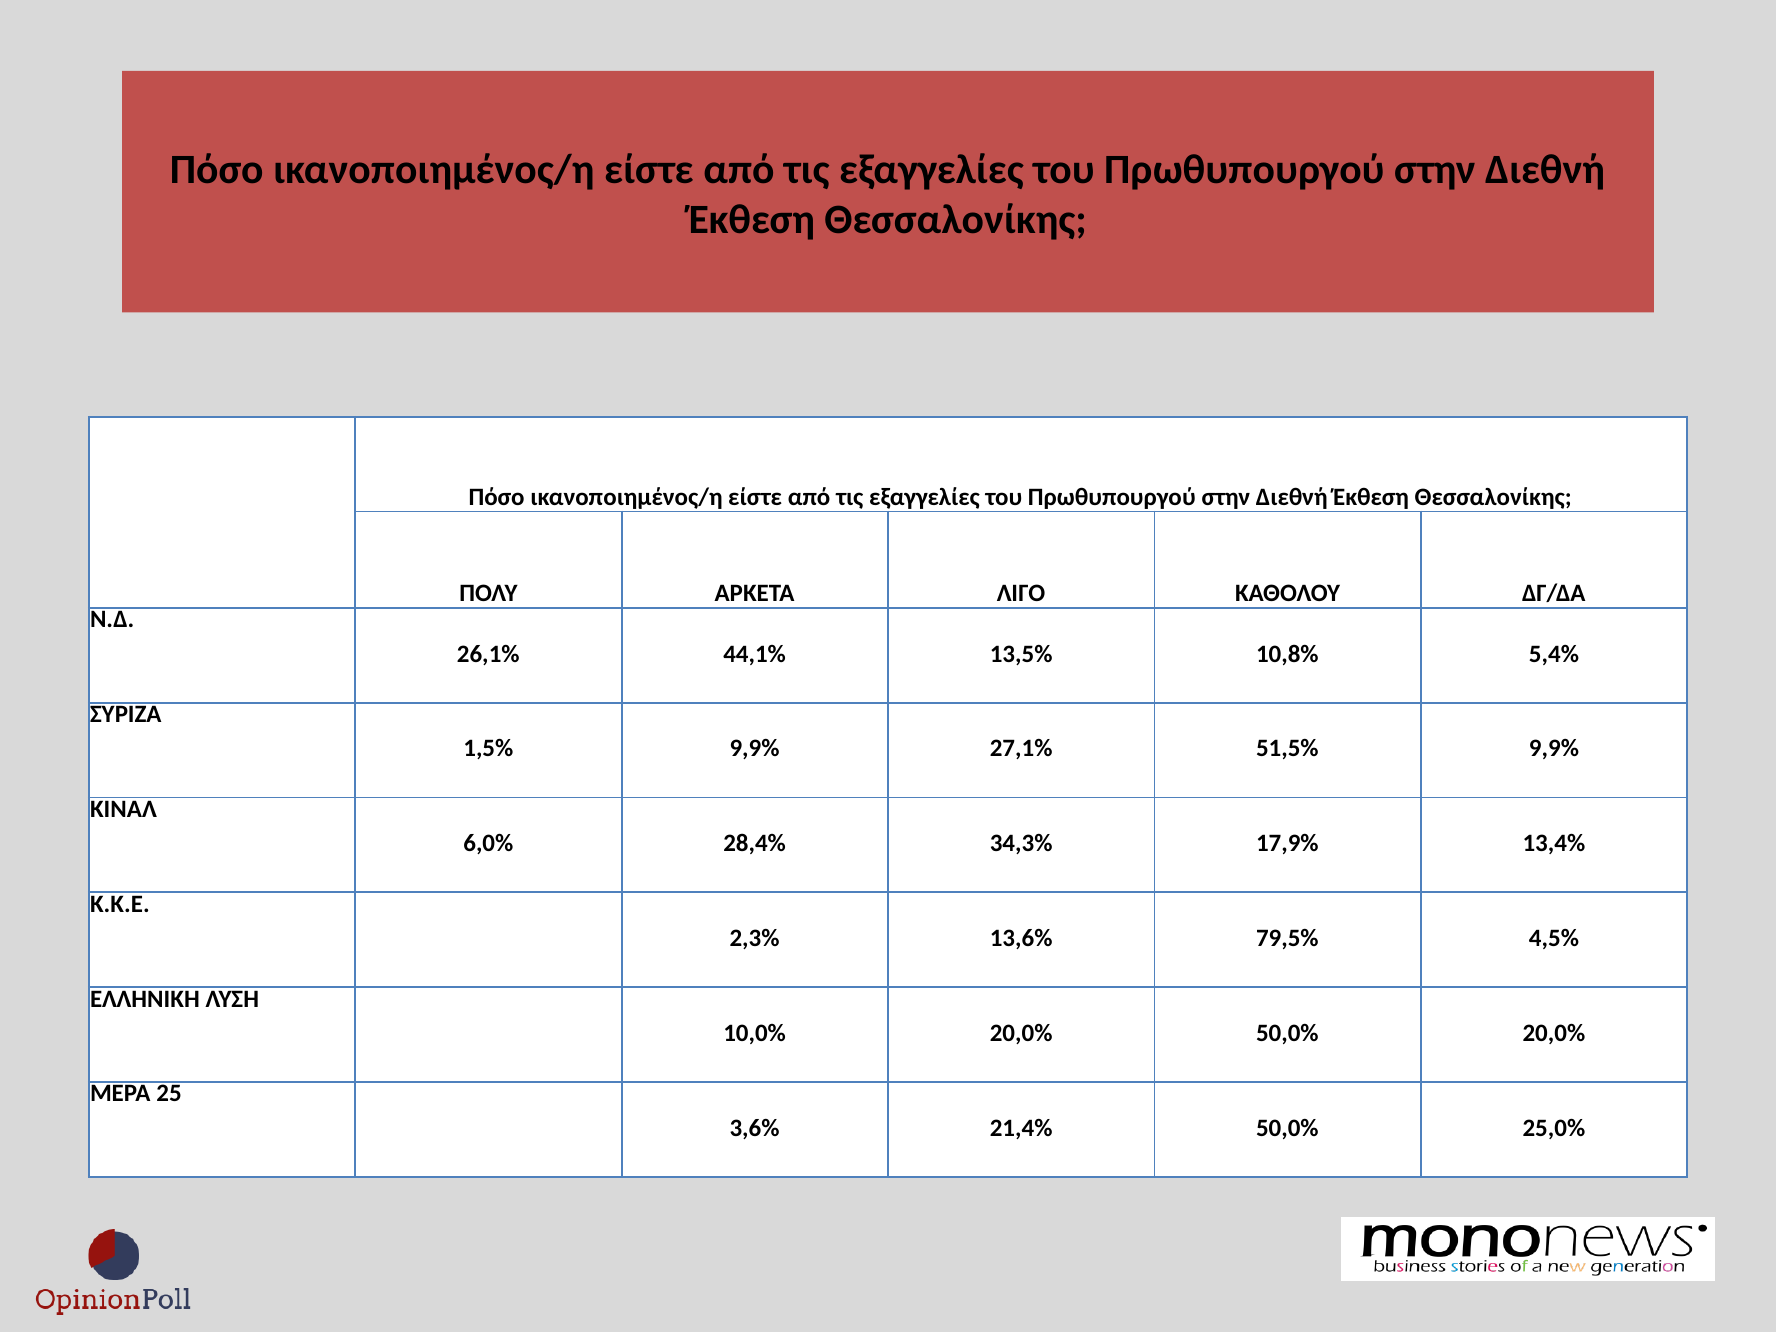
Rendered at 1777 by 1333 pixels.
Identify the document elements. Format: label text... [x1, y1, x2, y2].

table_cell ΑΡΚΕΤΑ [623, 512, 887, 607]
table_cell ΣΥΡΙΖΑ [90, 704, 354, 797]
table_cell ΠΟΛΥ [356, 512, 621, 607]
table_header [90, 418, 354, 607]
table_cell 27,1% [889, 704, 1154, 797]
table_cell 13,4% [1422, 798, 1686, 891]
table_cell 10,0% [623, 988, 887, 1081]
table_cell 25,0% [1422, 1083, 1686, 1176]
table_cell ΜΕΡΑ 25 [90, 1083, 354, 1176]
table_cell ΕΛΛΗΝΙΚΗ ΛΥΣΗ [90, 988, 354, 1081]
table_cell 51,5% [1155, 704, 1420, 797]
table_cell 26,1% [356, 609, 621, 702]
table_cell ΚΙΝΑΛ [90, 798, 354, 891]
table_cell 5,4% [1422, 609, 1686, 702]
table_cell Κ.Κ.Ε. [90, 893, 354, 986]
table_cell 2,3% [623, 893, 887, 986]
table_cell 50,0% [1155, 988, 1420, 1081]
picture [1341, 1216, 1716, 1282]
table_cell 1,5% [356, 704, 621, 797]
table_cell [356, 988, 621, 1081]
table_cell 13,5% [889, 609, 1154, 702]
title Πόσο ικανοποιημένος/η είστε από τις εξαγγελίες του Πρωθυπουργού στην Διεθνή Έκθεση Θεσσαλονίκης; [122, 70, 1654, 313]
table_cell 20,0% [889, 988, 1154, 1081]
picture [28, 1223, 198, 1316]
table_cell [356, 1083, 621, 1176]
table_cell [356, 893, 621, 986]
table_cell 79,5% [1155, 893, 1420, 986]
table_cell ΚΑΘΟΛΟΥ [1155, 512, 1420, 607]
table_cell 21,4% [889, 1083, 1154, 1176]
table_cell Ν.Δ. [90, 609, 354, 702]
table_cell 10,8% [1155, 609, 1420, 702]
table_cell 34,3% [889, 798, 1154, 891]
table_cell ΔΓ/ΔΑ [1422, 512, 1686, 607]
table_cell 28,4% [623, 798, 887, 891]
table_cell 20,0% [1422, 988, 1686, 1081]
table_cell 50,0% [1155, 1083, 1420, 1176]
table_cell 4,5% [1422, 893, 1686, 986]
table_cell 9,9% [1422, 704, 1686, 797]
table_cell 44,1% [623, 609, 887, 702]
table_cell 13,6% [889, 893, 1154, 986]
table_cell 9,9% [623, 704, 887, 797]
table_cell 17,9% [1155, 798, 1420, 891]
table_cell 6,0% [356, 798, 621, 891]
table_cell ΛΙΓΟ [889, 512, 1154, 607]
table_cell 3,6% [623, 1083, 887, 1176]
table_header Πόσο ικανοποιημένος/η είστε από τις εξαγγελίες του Πρωθυπουργού στην Διεθνή Έκθεση Θεσσαλονίκης; [356, 418, 1686, 511]
